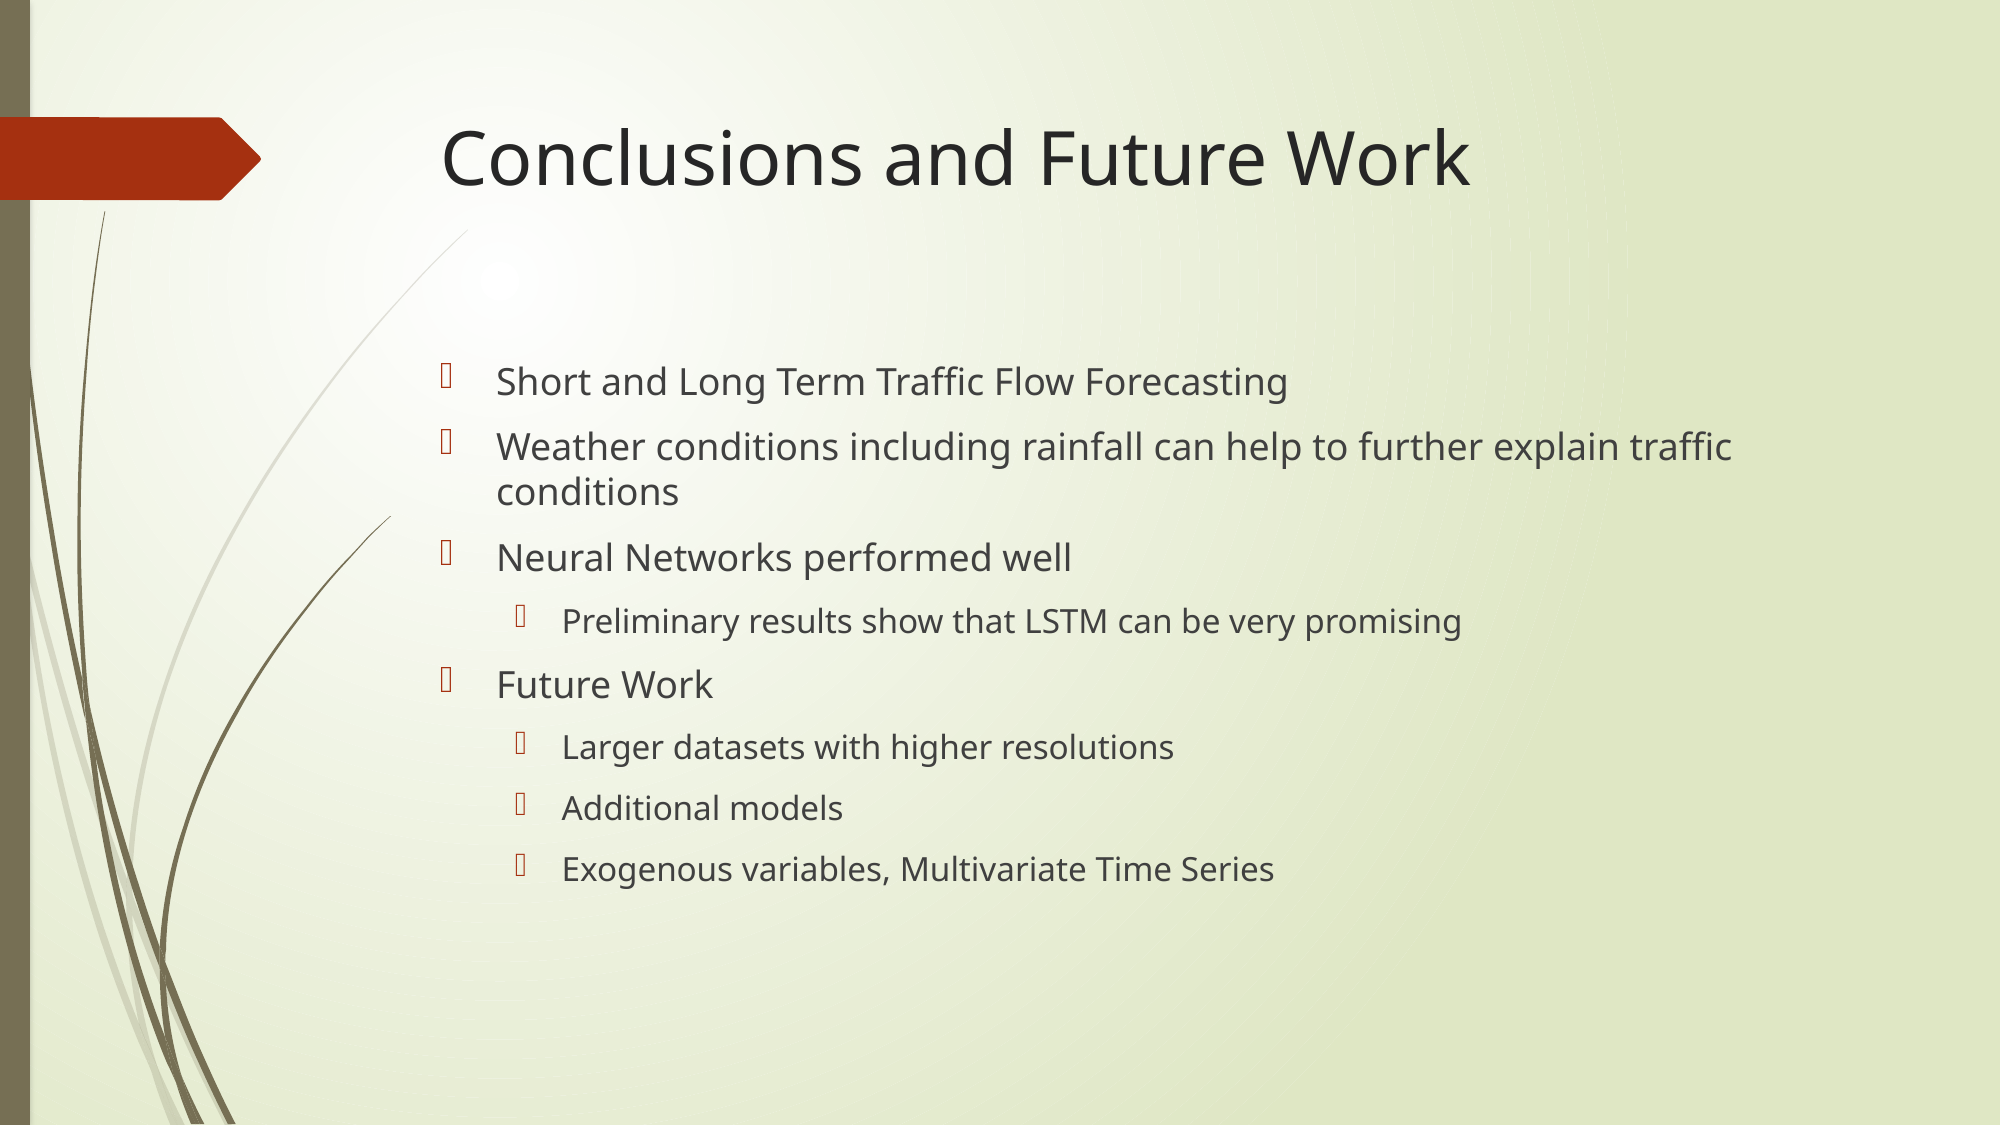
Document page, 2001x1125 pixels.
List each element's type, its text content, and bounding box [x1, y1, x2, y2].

title Conclusions and Future Work [425, 102, 1888, 313]
list Short and Long Term Traffic Flow Forecasting Weather conditions including rainfall can help to further explain traffic conditions Neural Networks performed well Preliminary results show that LSTM can be very promising Future Work Larger datasets with higher resolutions Additional models Exogenous variables, Multivariate Time Series [424, 350, 1888, 970]
